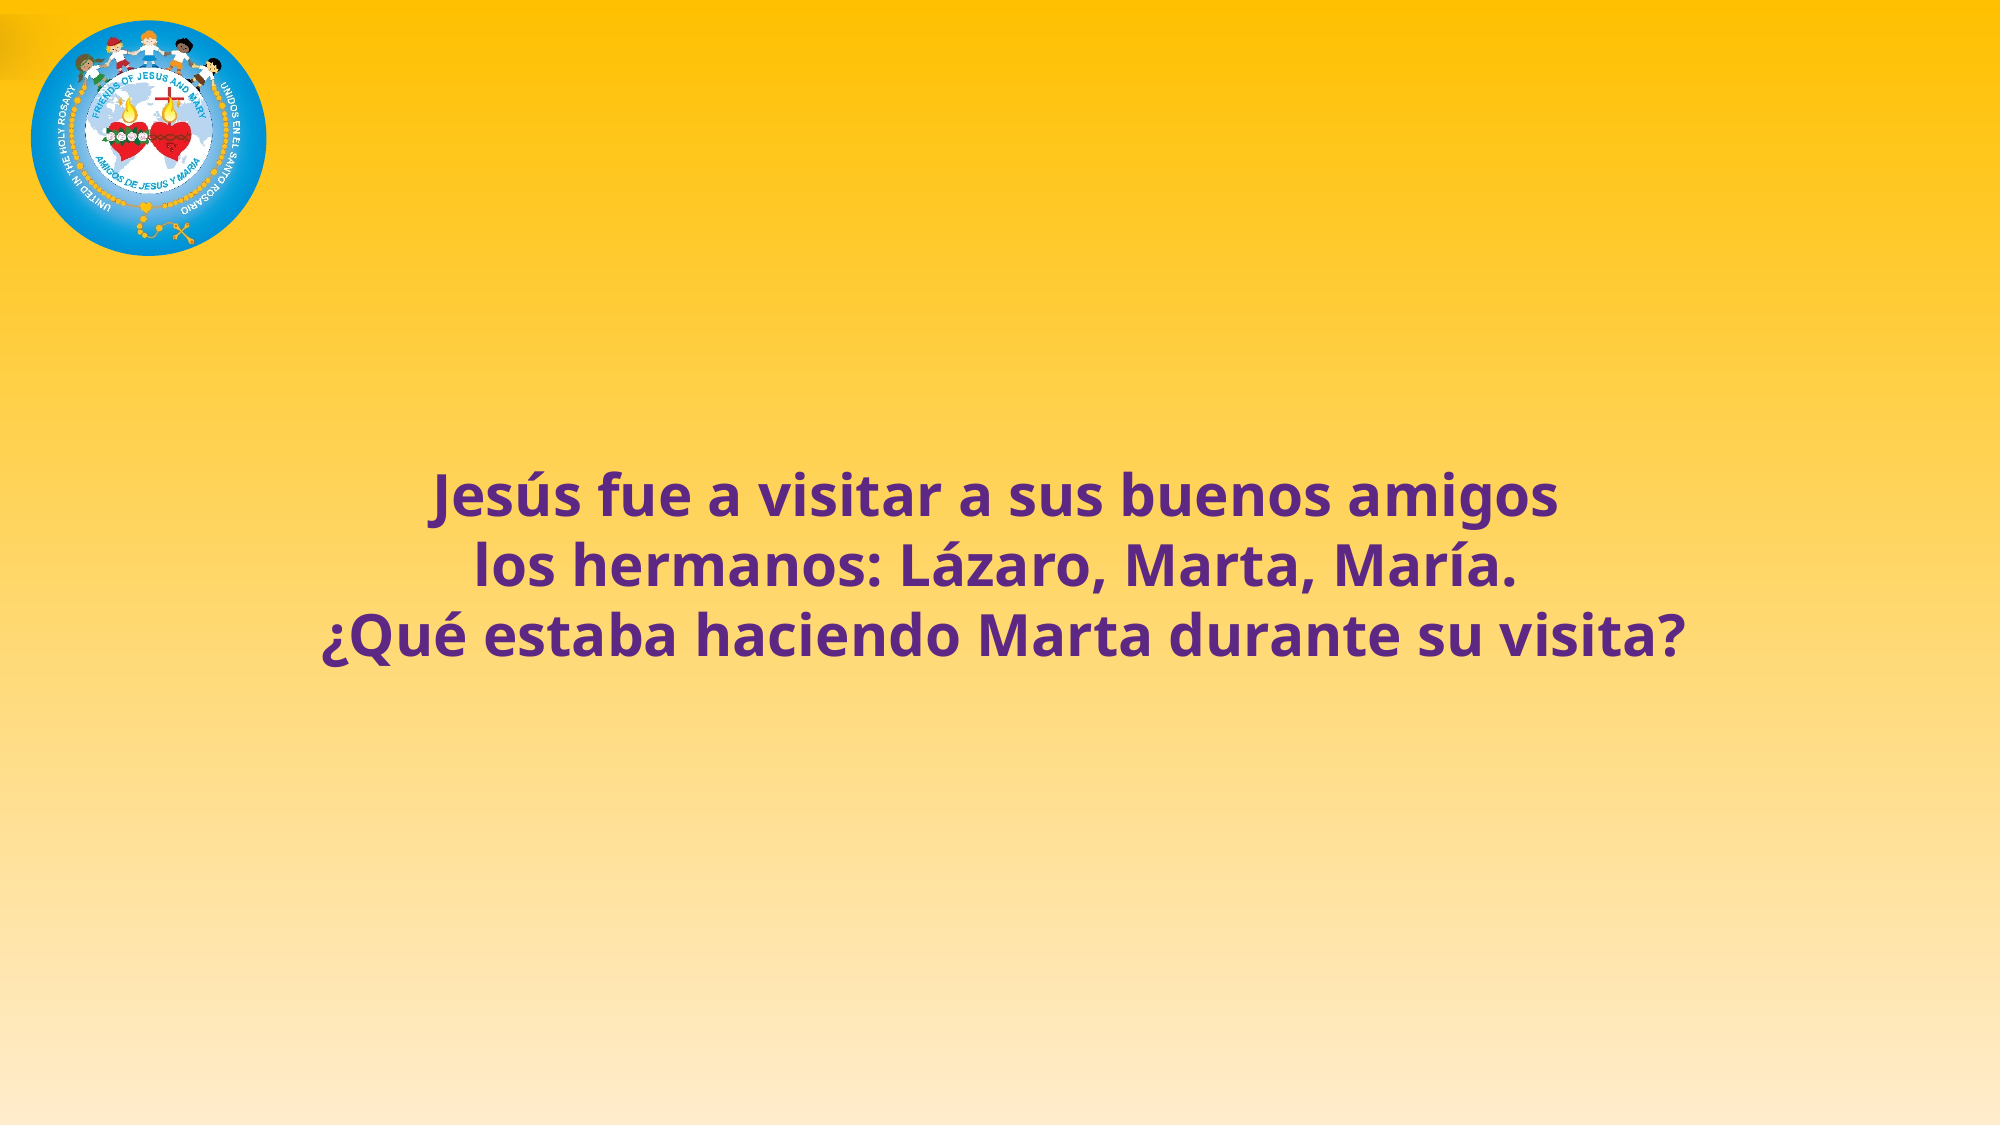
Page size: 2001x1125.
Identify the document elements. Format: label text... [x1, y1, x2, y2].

picture [55, 30, 242, 244]
list Jesús fue a visitar a sus buenos amigos los hermanos: Lázaro, Marta, María. ¿Qué estaba haciendo Marta durante su visita? [89, 450, 1911, 741]
